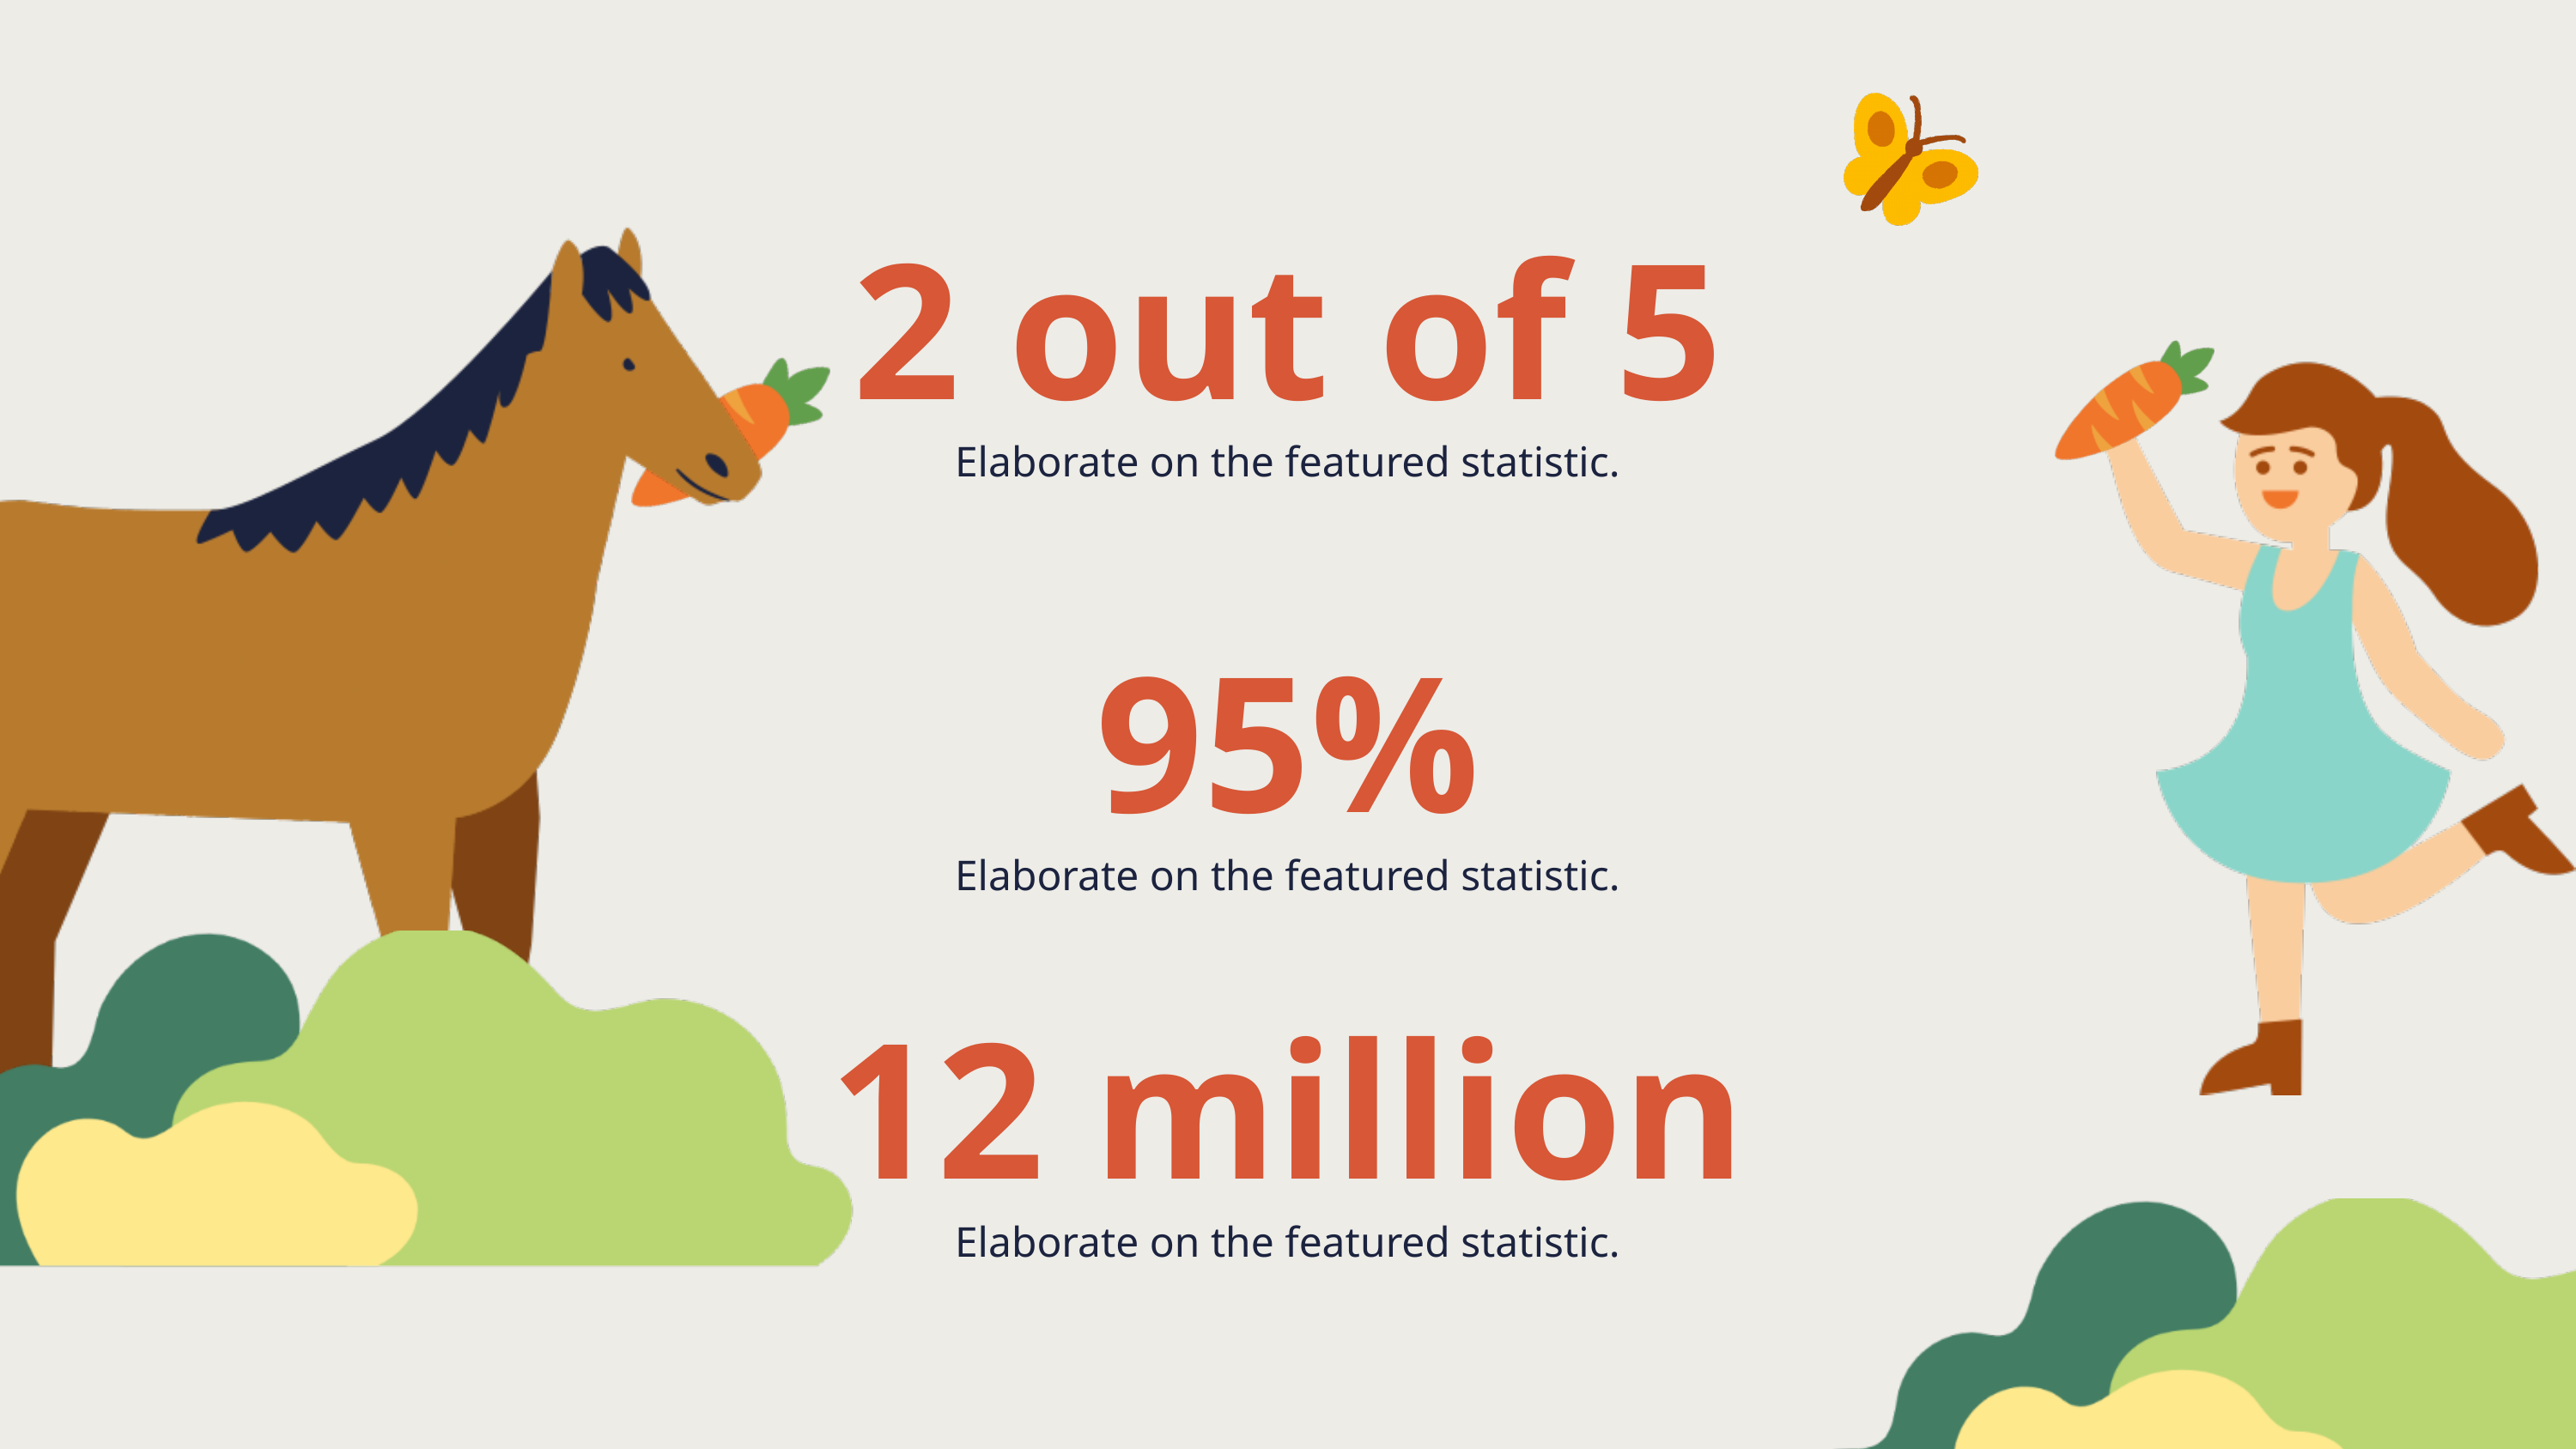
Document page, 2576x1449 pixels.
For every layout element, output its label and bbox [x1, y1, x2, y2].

picture [0, 225, 866, 1278]
text_box [732, 167, 1844, 1250]
picture [1843, 93, 1978, 226]
picture [2044, 310, 2576, 1096]
picture [1767, 1198, 2576, 1449]
